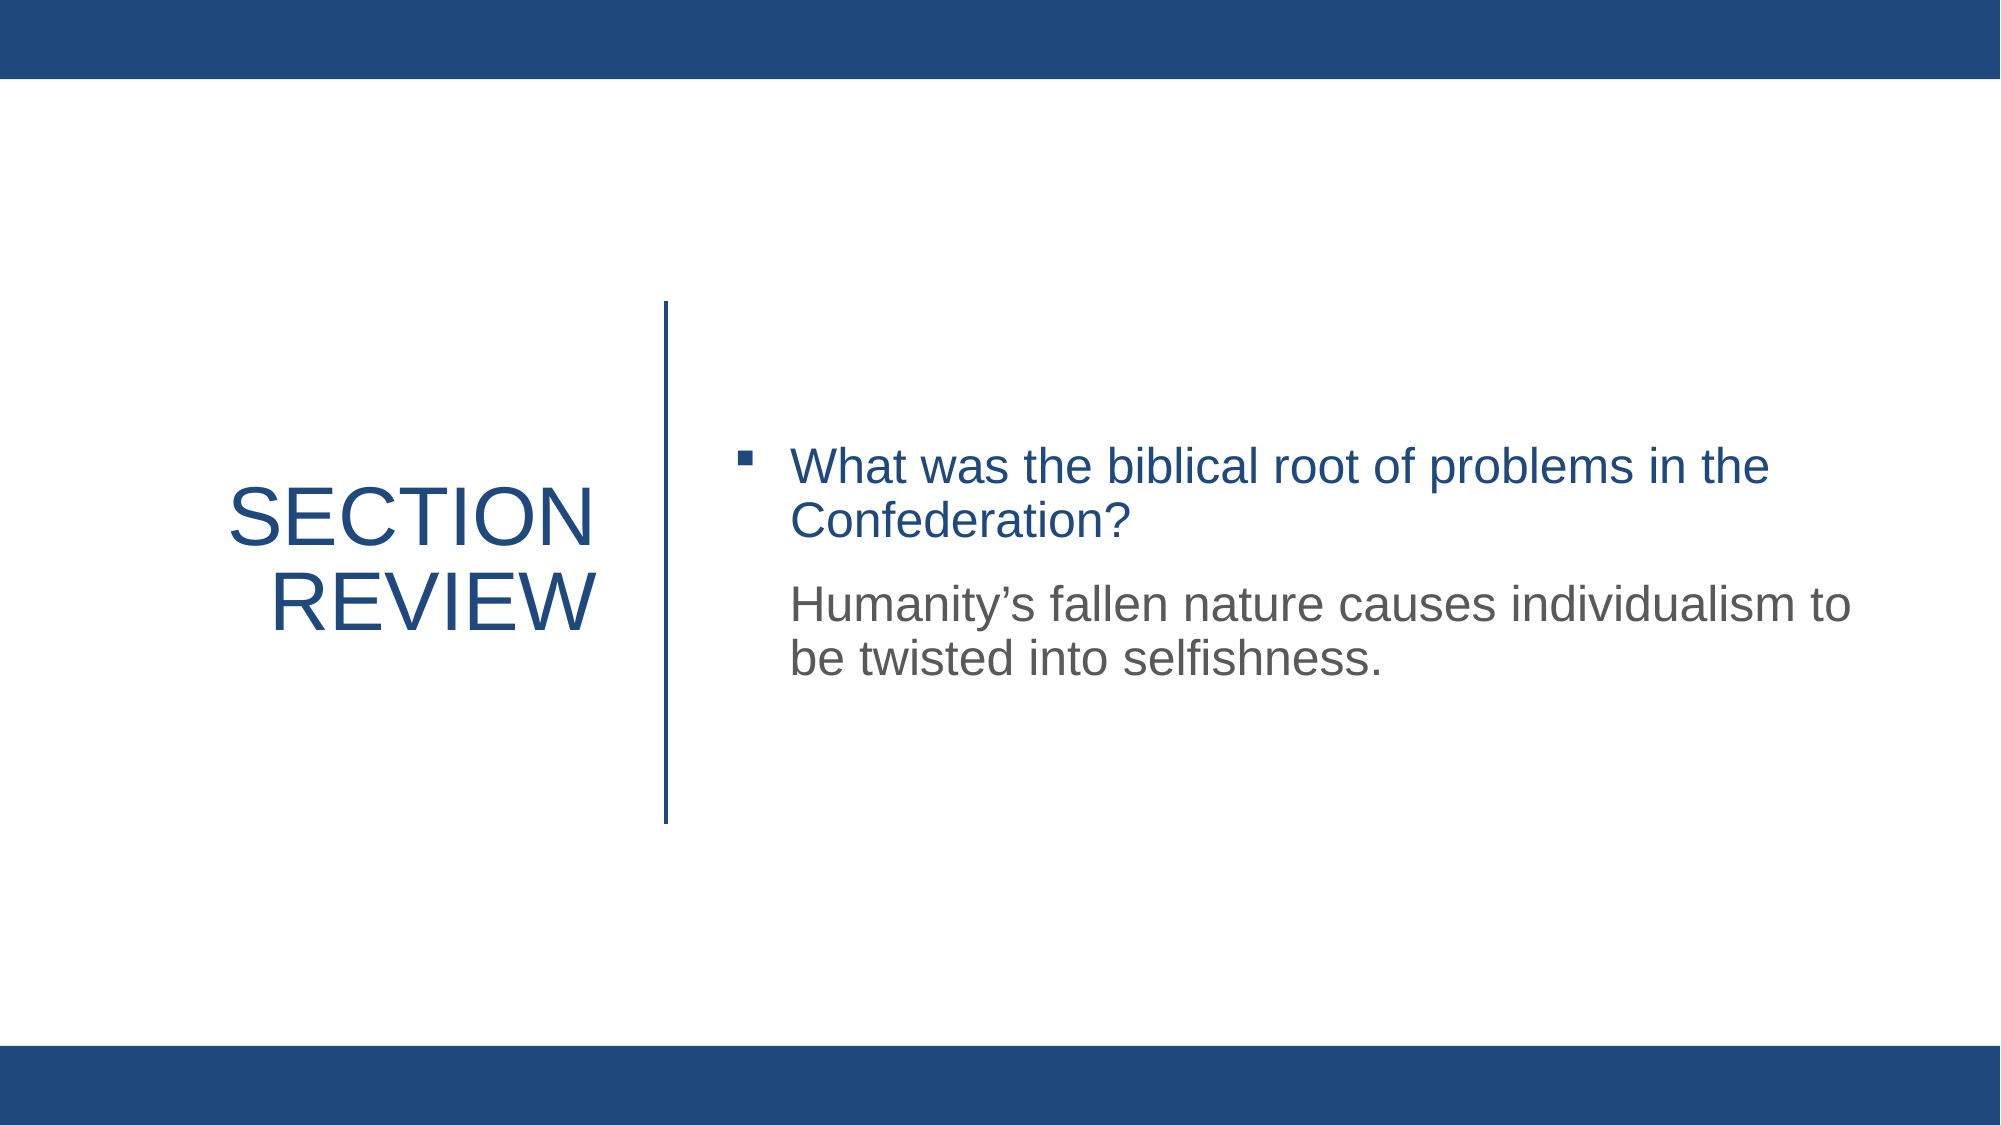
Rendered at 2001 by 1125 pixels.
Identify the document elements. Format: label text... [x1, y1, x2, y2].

title Section review [105, 217, 613, 908]
text_box [0, 80, 2000, 1045]
list What was the biblical root of problems in the Confederation? Humanity’s fallen nature causes individualism to be twisted into selfishness. [718, 172, 1895, 955]
text_box [0, 0, 2000, 80]
text_box [0, 1045, 2000, 1125]
